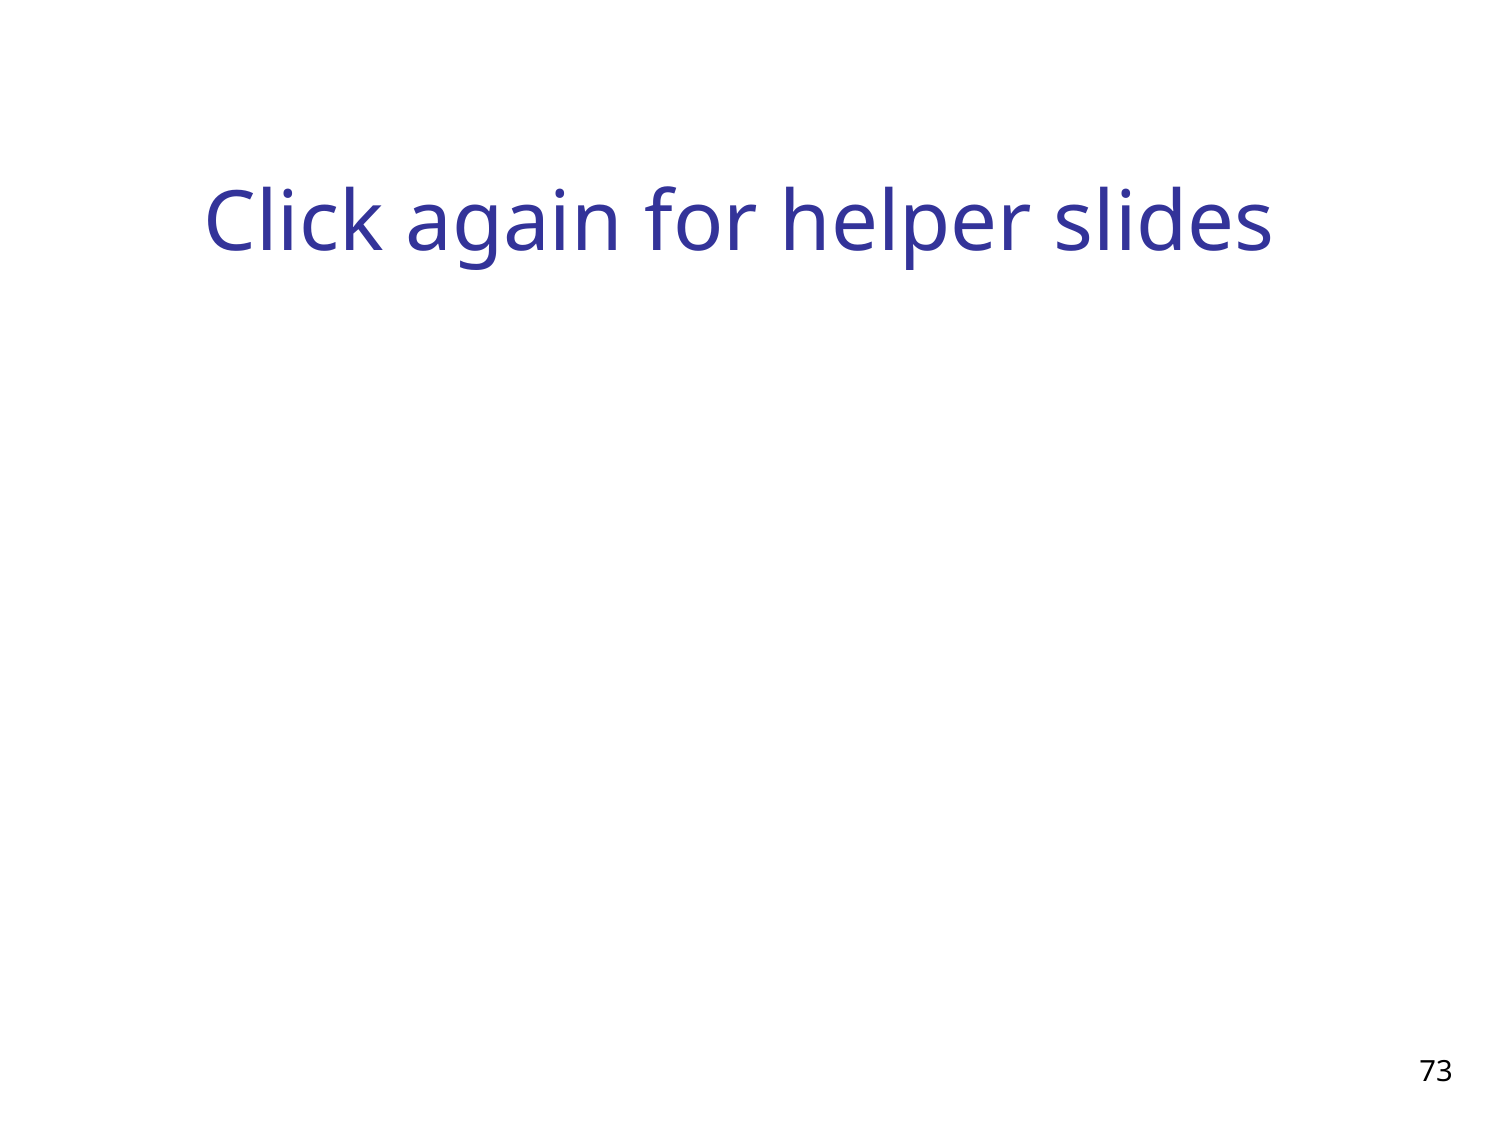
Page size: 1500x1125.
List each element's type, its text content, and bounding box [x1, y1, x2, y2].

title Click again for helper slides [188, 34, 1468, 276]
slide_number 73 [1154, 1023, 1468, 1100]
